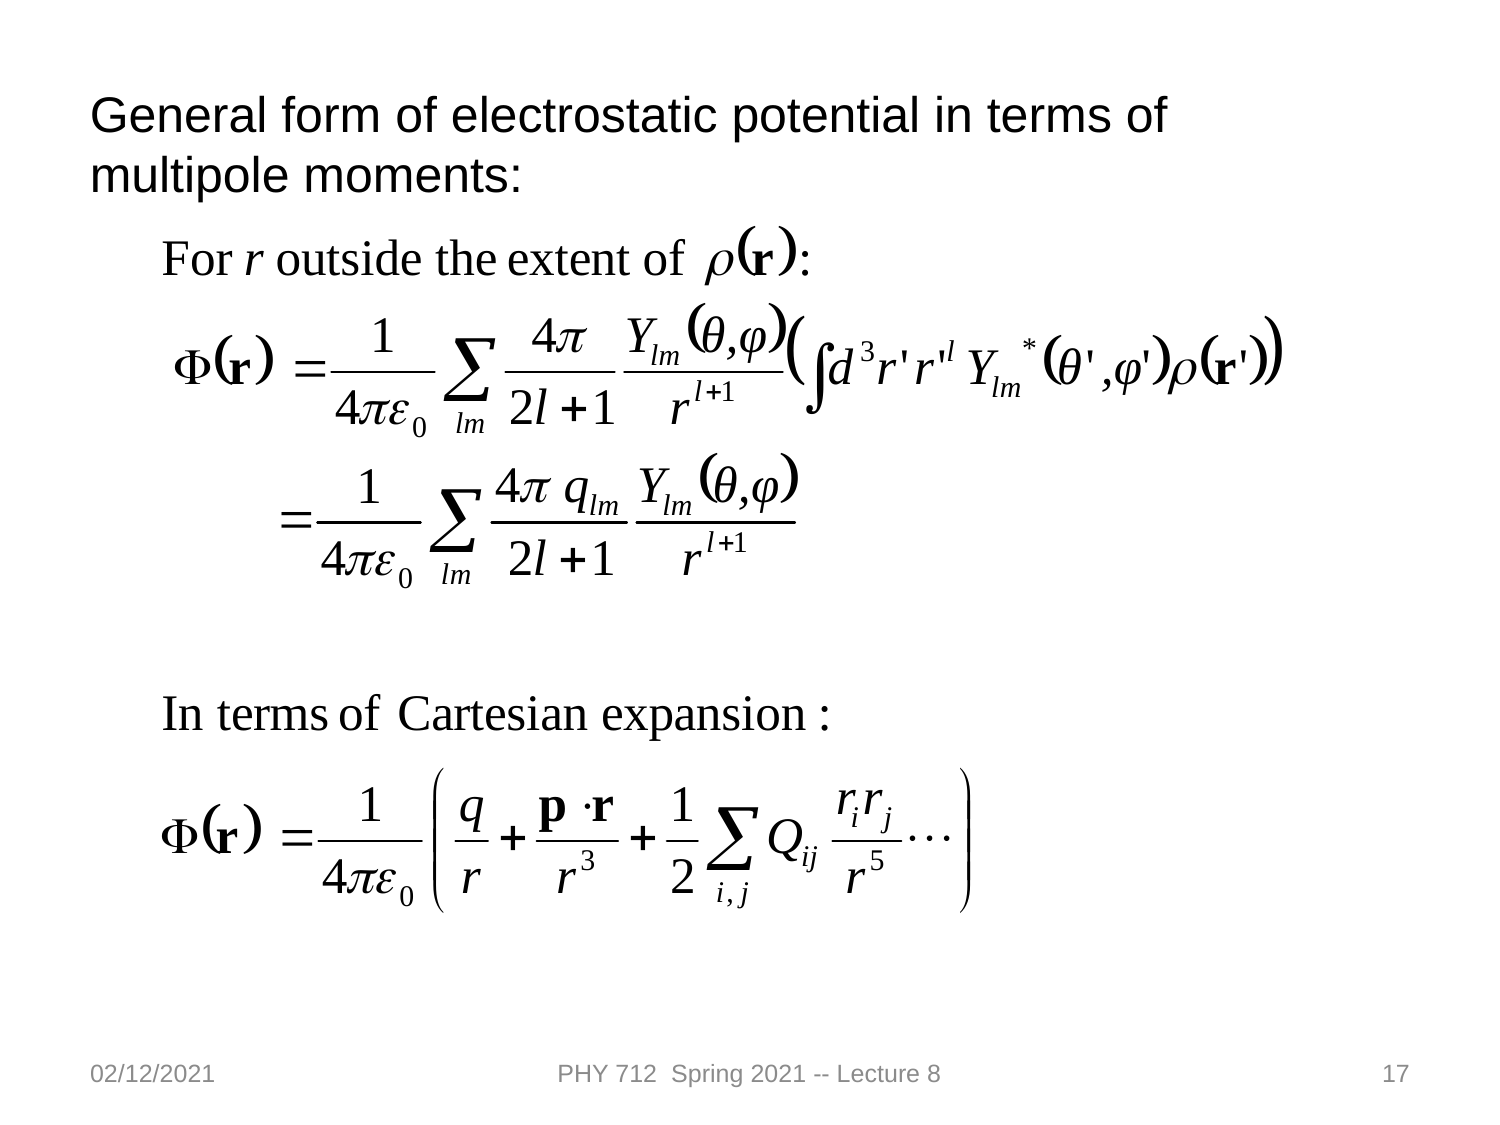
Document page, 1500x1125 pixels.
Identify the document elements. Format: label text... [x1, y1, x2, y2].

slide_number 17 [1074, 1042, 1425, 1103]
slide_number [75, 1042, 425, 1103]
footer PHY 712 Spring 2021 -- Lecture 8 [512, 1042, 988, 1103]
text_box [153, 224, 1284, 926]
text_box General form of electrostatic potential in terms of multipole moments: [74, 74, 1363, 210]
